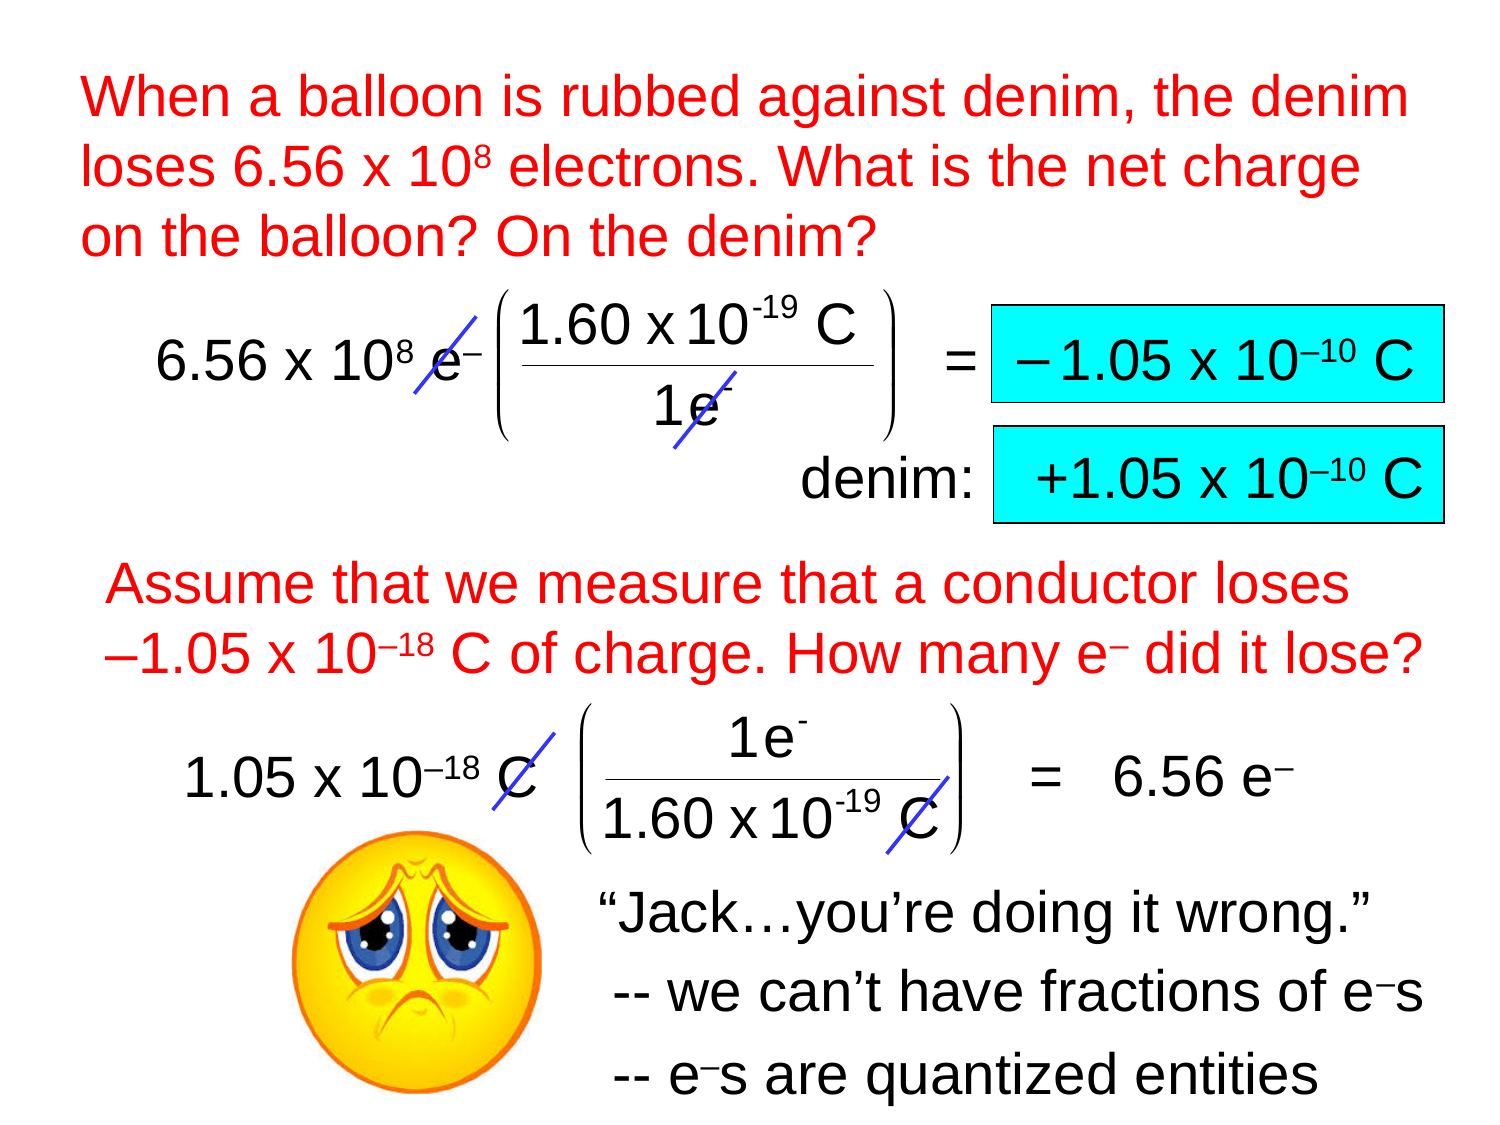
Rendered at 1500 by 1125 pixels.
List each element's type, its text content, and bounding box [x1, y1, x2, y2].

text_box 1.05 x 10–18 C [169, 731, 554, 816]
text_box [993, 425, 1444, 524]
text_box [991, 305, 1444, 403]
text_box -- we can’t have fractions of e–s [597, 945, 1440, 1031]
text_box = 6.56 e– [1014, 730, 1309, 816]
text_box “Jack…you’re doing it wrong.” [584, 866, 1387, 952]
text_box = 1.05 x 10–10 C [930, 314, 1431, 399]
text_box When a balloon is rubbed against denim, the denim loses 6.56 x 108 electrons. What is the net charge on the balloon? On the denim? [65, 50, 1427, 276]
text_box 6.56 x 108 e– [140, 314, 485, 400]
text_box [490, 283, 907, 448]
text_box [573, 697, 973, 861]
text_box denim: [785, 432, 991, 518]
text_box Assume that we measure that a conductor loses –1.05 x 10–18 C of charge. How many e– did it lose? [90, 538, 1440, 693]
text_box – [1002, 312, 1065, 397]
text_box -- e–s are quantized entities [598, 1029, 1336, 1114]
text_box +1.05 x 10–10 C [1020, 432, 1440, 518]
picture [290, 830, 543, 1095]
